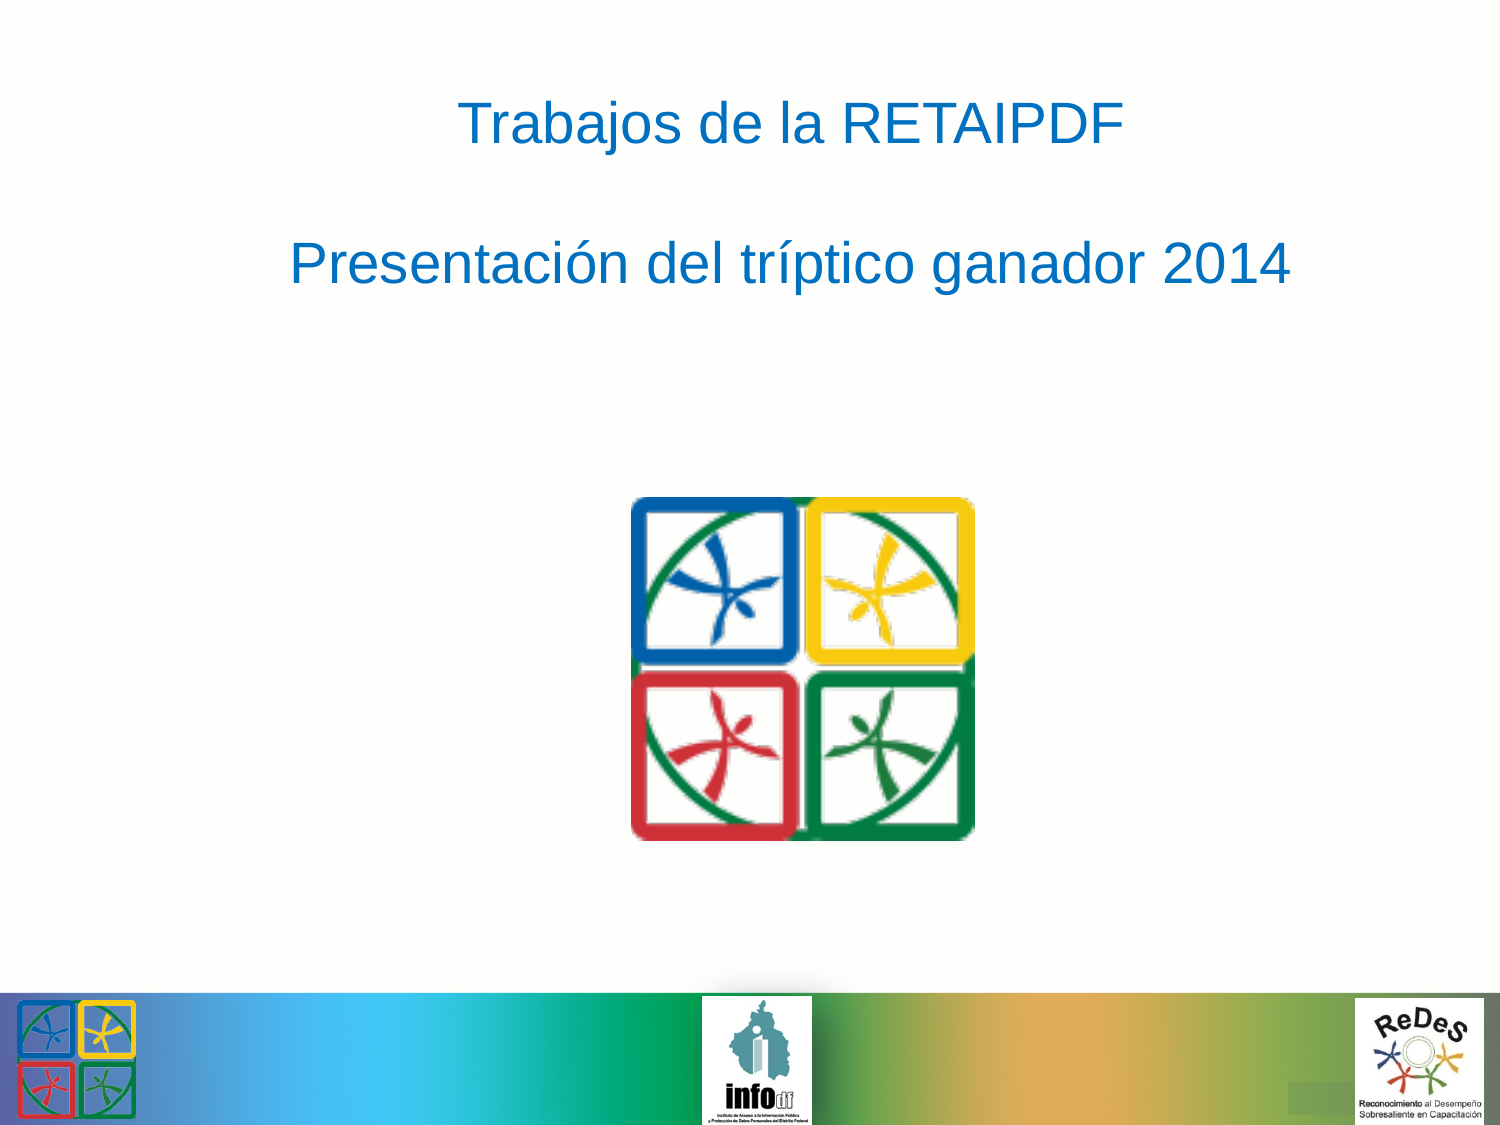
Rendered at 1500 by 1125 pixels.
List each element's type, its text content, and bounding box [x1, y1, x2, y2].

text_box Trabajos de la RETAIPDF Presentación del tríptico ganador 2014 [88, 78, 1494, 303]
picture [0, 0, 1500, 1125]
